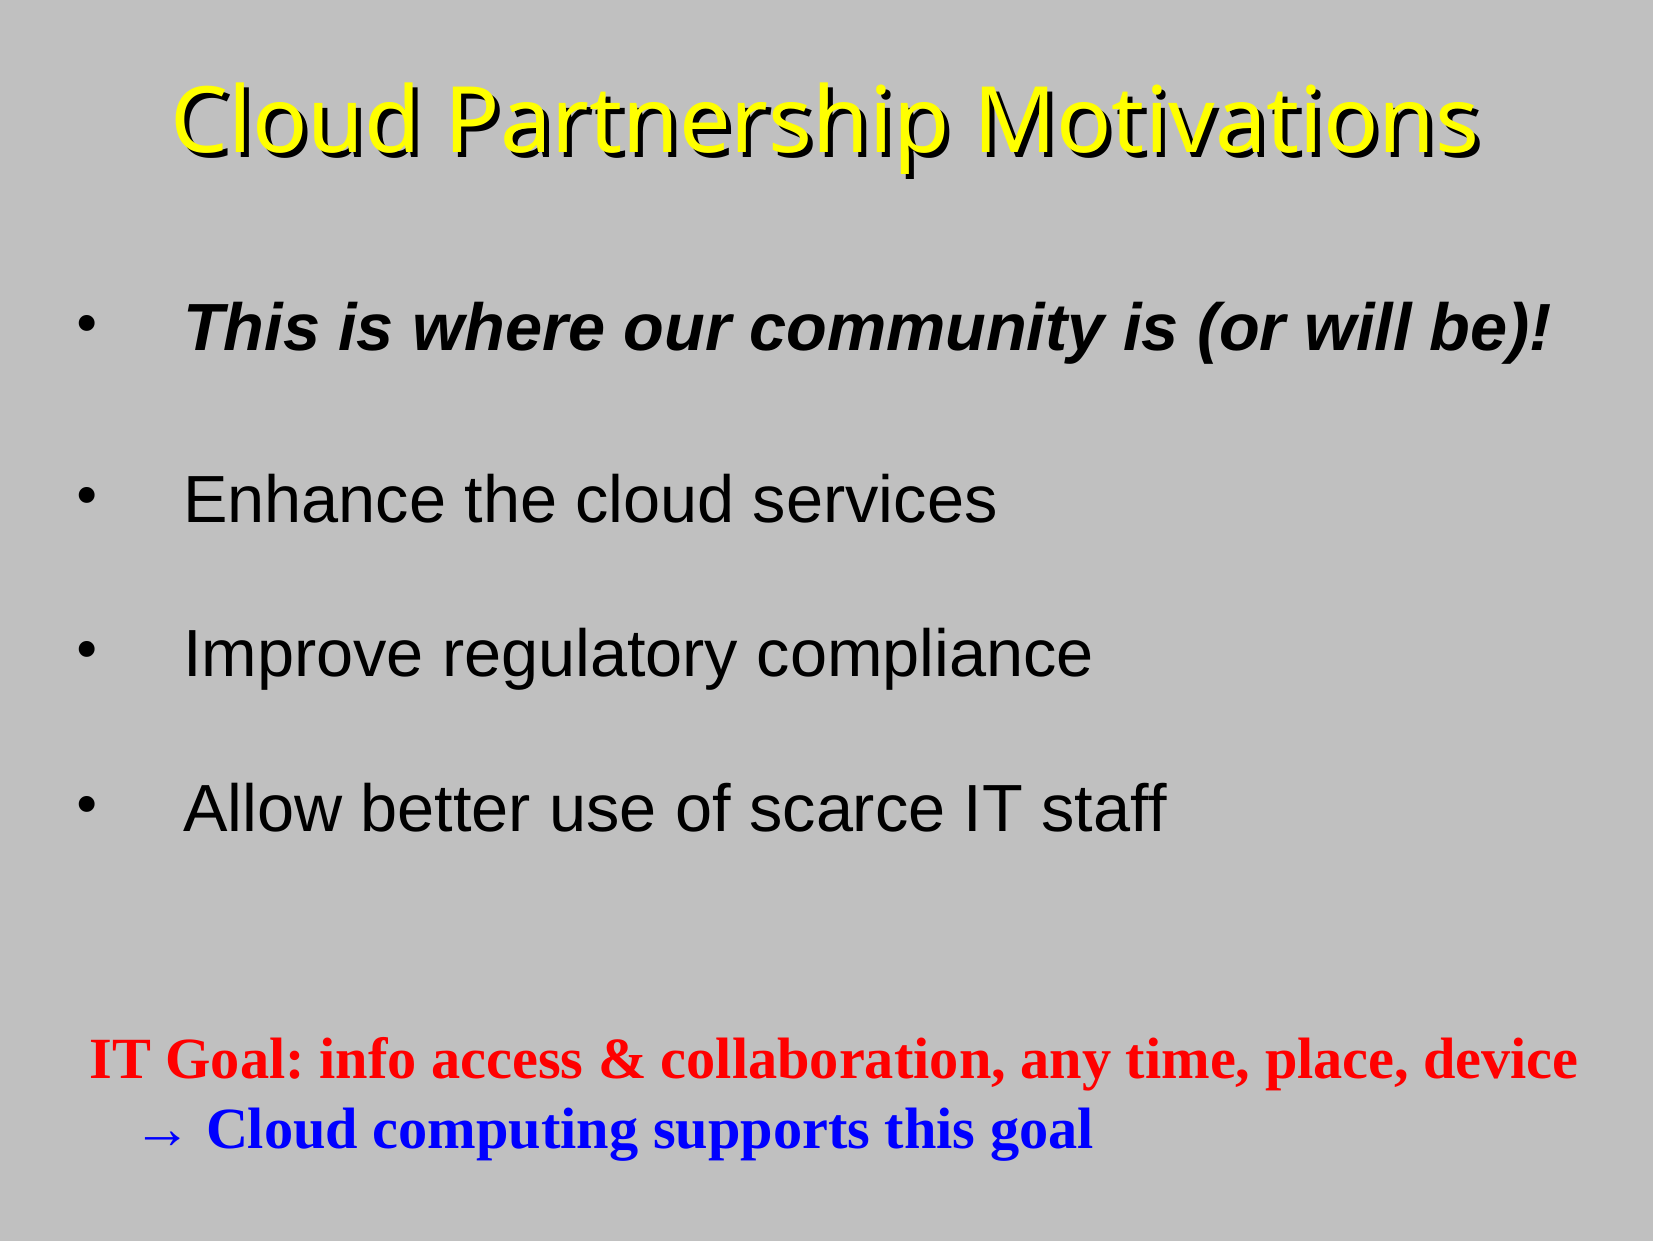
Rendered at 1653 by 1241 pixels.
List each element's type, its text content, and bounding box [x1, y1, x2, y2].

title Cloud Partnership Motivations [0, 53, 1652, 201]
list This is where our community is (or will be)! Enhance the cloud services Improve regulatory compliance Allow better use of scarce IT staff [74, 300, 1613, 900]
text_box IT Goal: info access & collaboration, any time, place, device → Cloud computing supports this goal [74, 1012, 1589, 1146]
